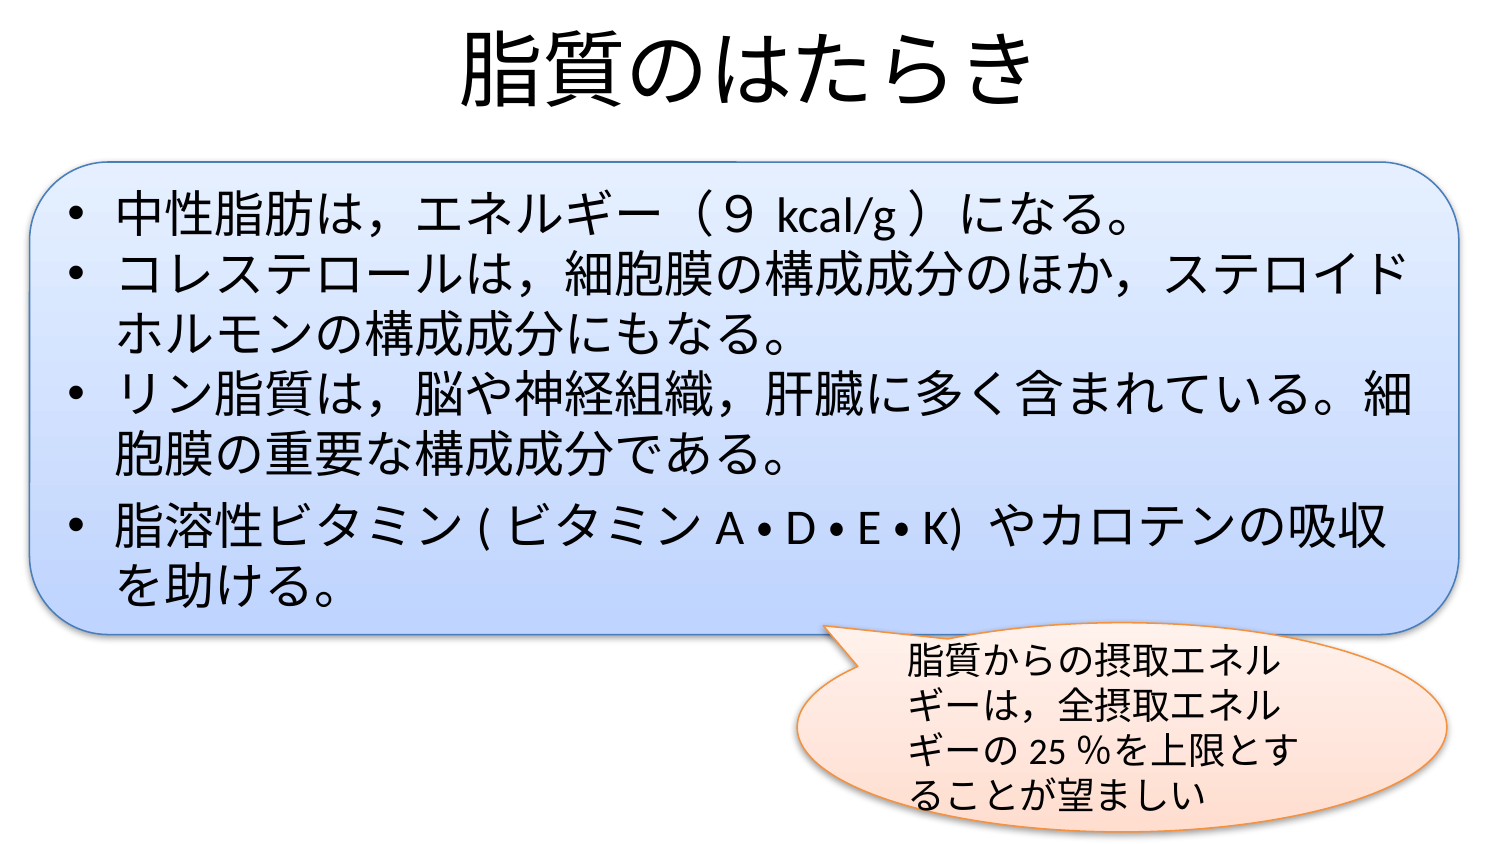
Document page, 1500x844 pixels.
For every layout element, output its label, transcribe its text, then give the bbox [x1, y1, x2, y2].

text_box 中性脂肪は，エネルギー（９kcal/g）になる。 コレステロールは，細胞膜の構成成分のほか，ステロイドホルモンの構成成分にもなる。 リン脂質は，脳や神経組織，肝臓に多く含まれている。細胞膜の重要な構成成分である。 脂溶性ビタミン(ビタミンA・D・E・K) やカロテンの吸収を助ける。 [28, 161, 1460, 636]
title 脂質のはたらき [75, 0, 1425, 138]
text_box 脂質からの摂取エネルギーは，全摂取エネルギーの25％を上限とすることが望ましい [796, 621, 1448, 833]
